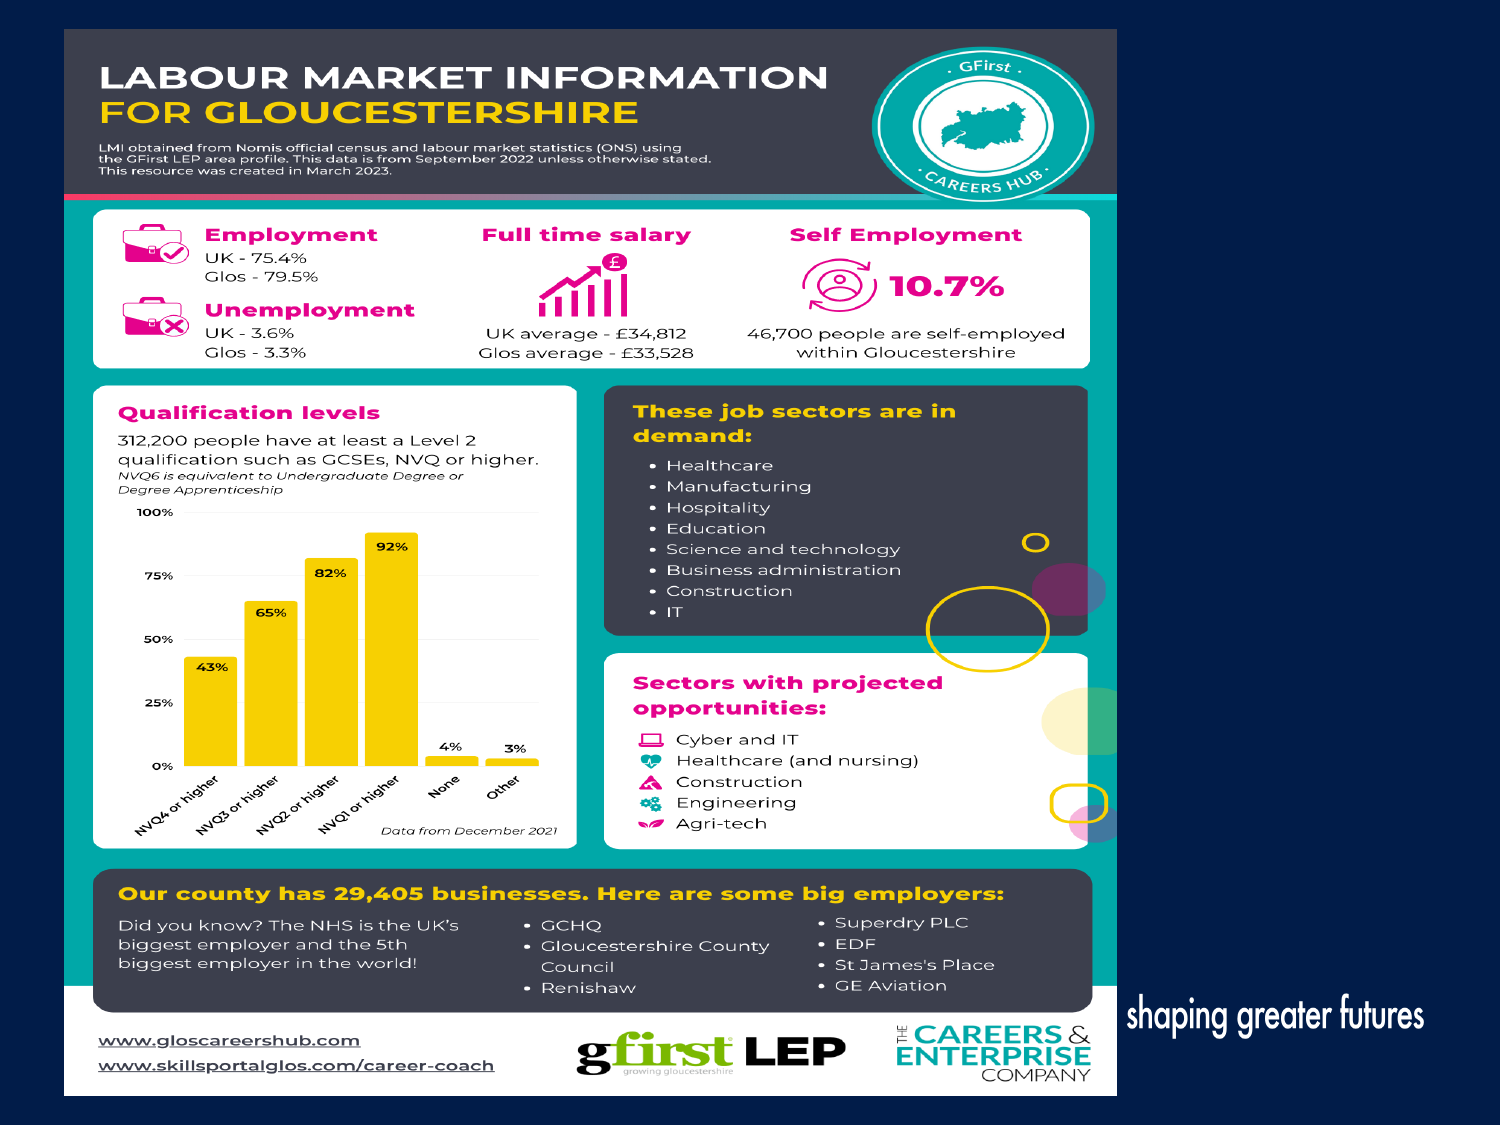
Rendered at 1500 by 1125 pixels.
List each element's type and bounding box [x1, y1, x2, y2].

picture [1125, 989, 1425, 1043]
picture [64, 28, 1117, 1096]
